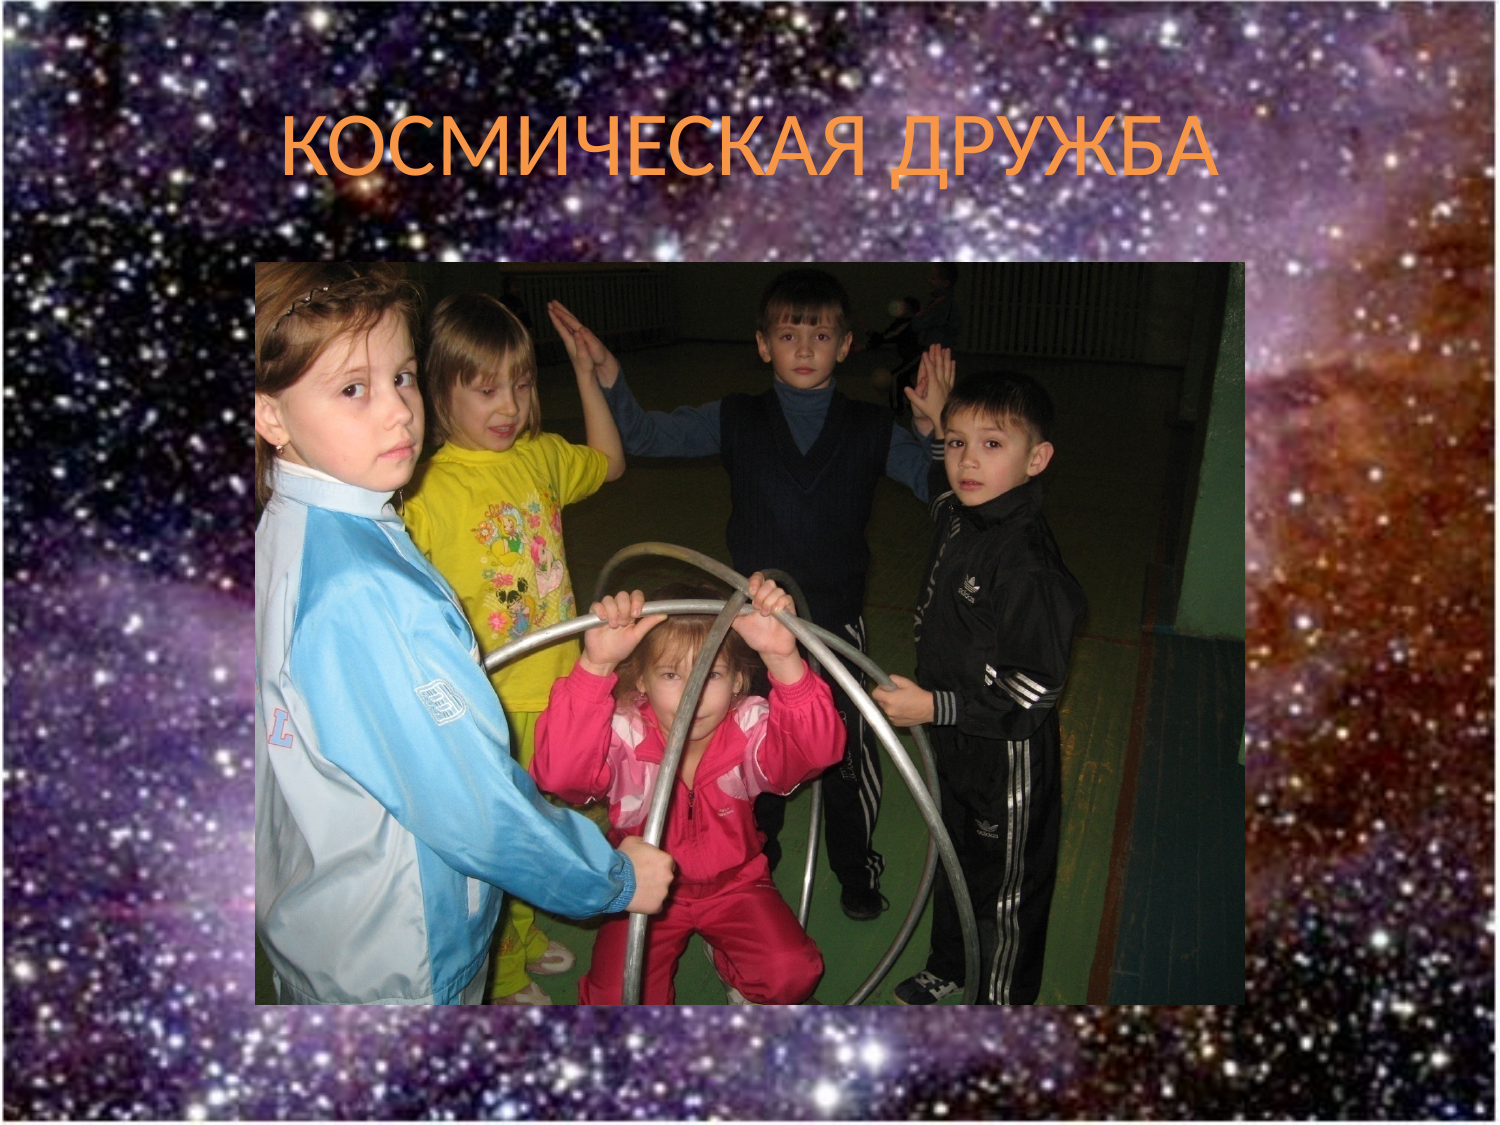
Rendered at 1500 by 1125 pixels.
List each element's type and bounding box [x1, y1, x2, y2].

picture [1, 0, 1499, 1125]
list [254, 262, 1246, 1006]
